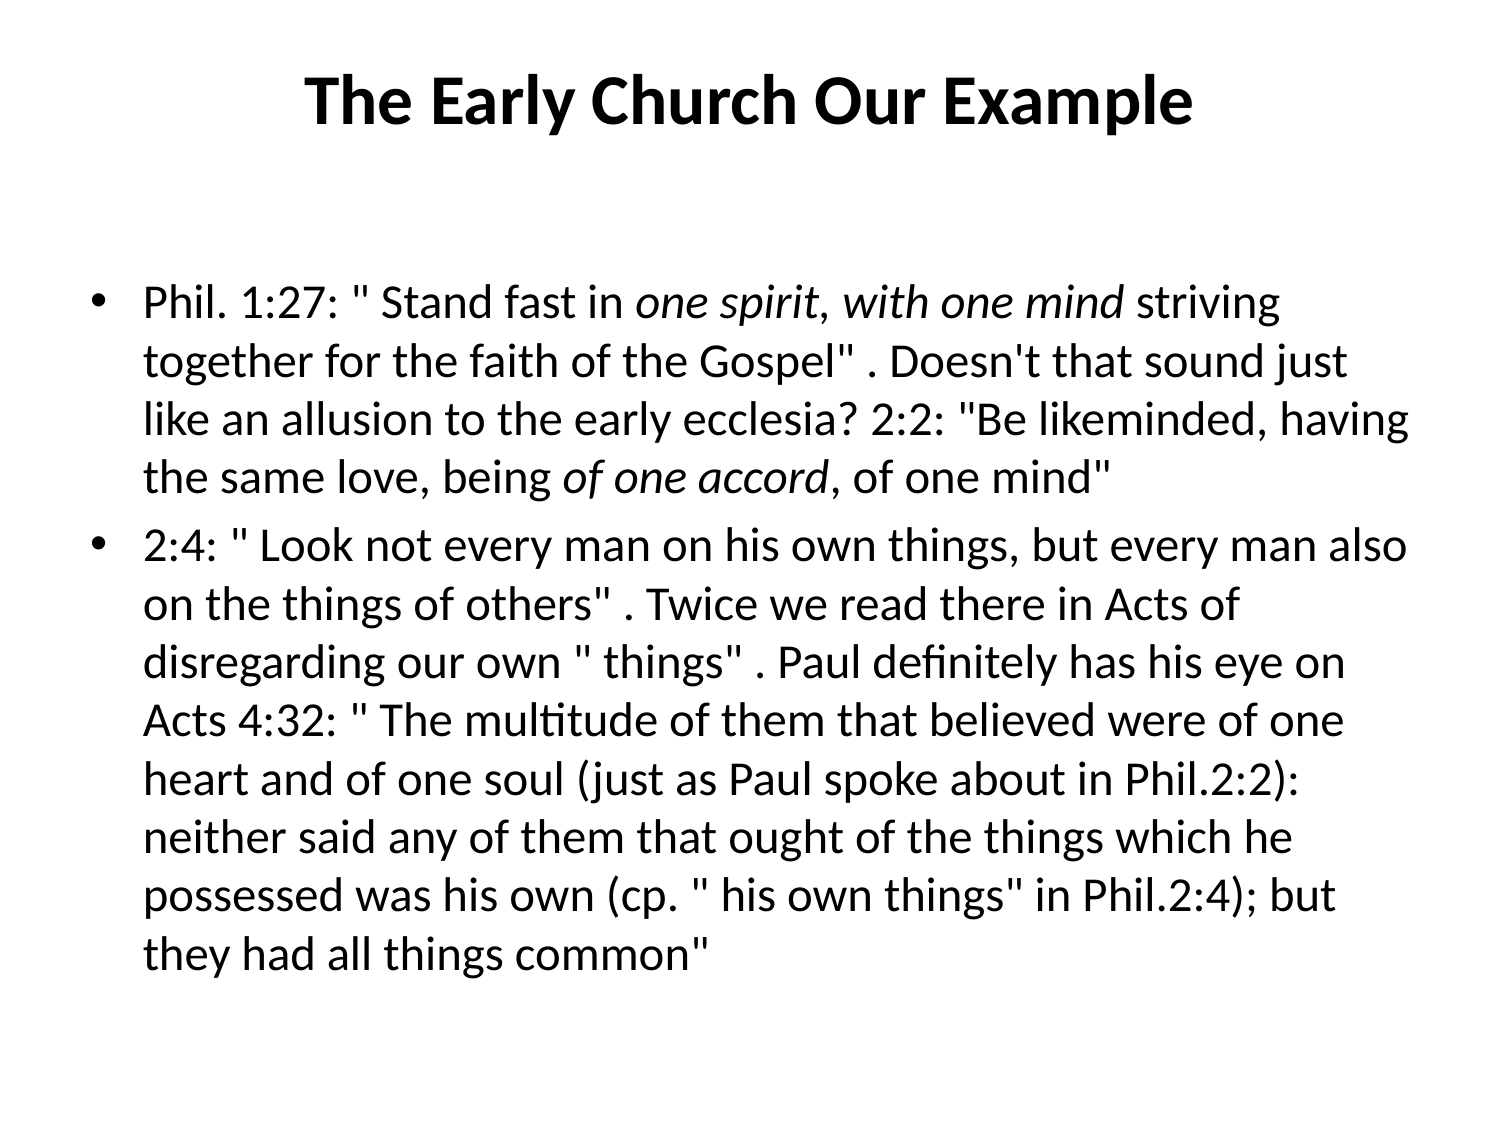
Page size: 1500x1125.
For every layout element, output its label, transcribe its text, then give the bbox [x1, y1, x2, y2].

title The Early Church Our Example [75, 45, 1425, 233]
list Phil. 1:27: " Stand fast in one spirit, with one mind striving together for the faith of the Gospel" . Doesn't that sound just like an allusion to the early ecclesia? 2:2: "Be likeminded, having the same love, being of one accord, of one mind" 2:4: " Look not every man on his own things, but every man also on the things of others" . Twice we read there in Acts of disregarding our own " things" . Paul definitely has his eye on Acts 4:32: " The multitude of them that believed were of one heart and of one soul (just as Paul spoke about in Phil.2:2): neither said any of them that ought of the things which he possessed was his own (cp. " his own things" in Phil.2:4); but they had all things common" [75, 262, 1425, 1005]
